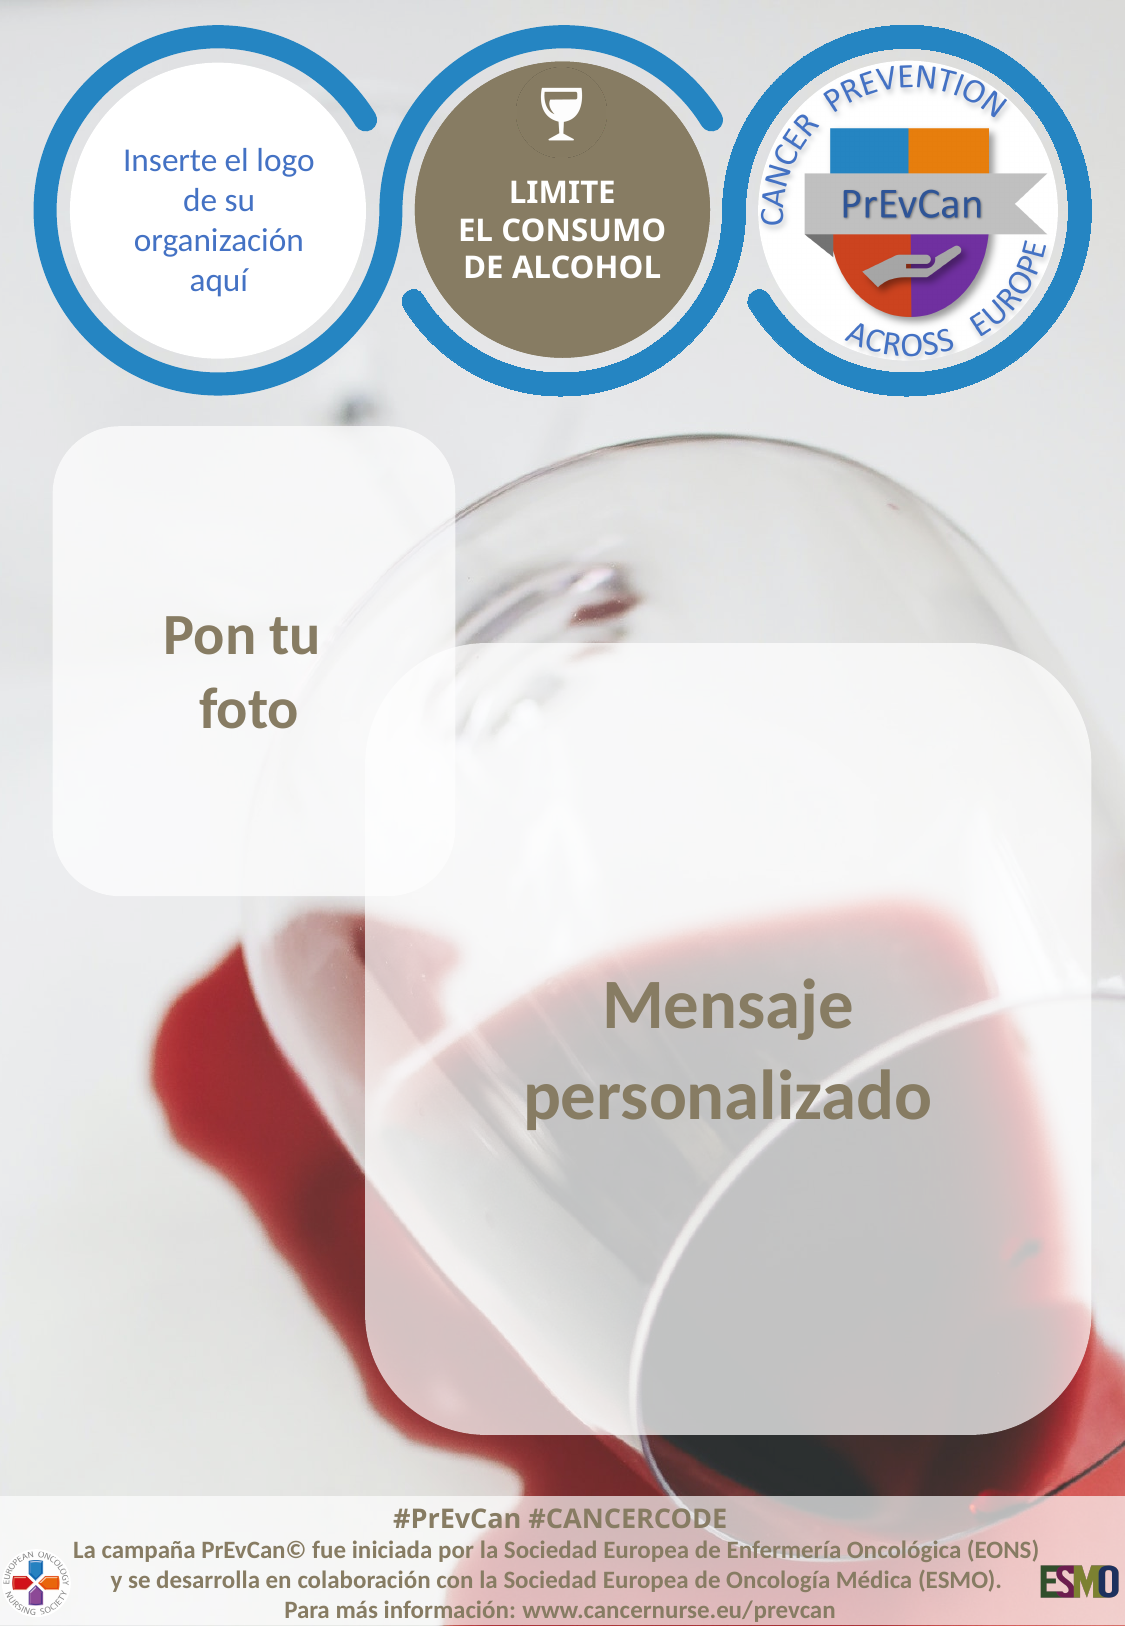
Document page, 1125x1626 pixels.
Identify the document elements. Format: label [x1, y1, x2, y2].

text_box [0, 0, 1125, 1625]
